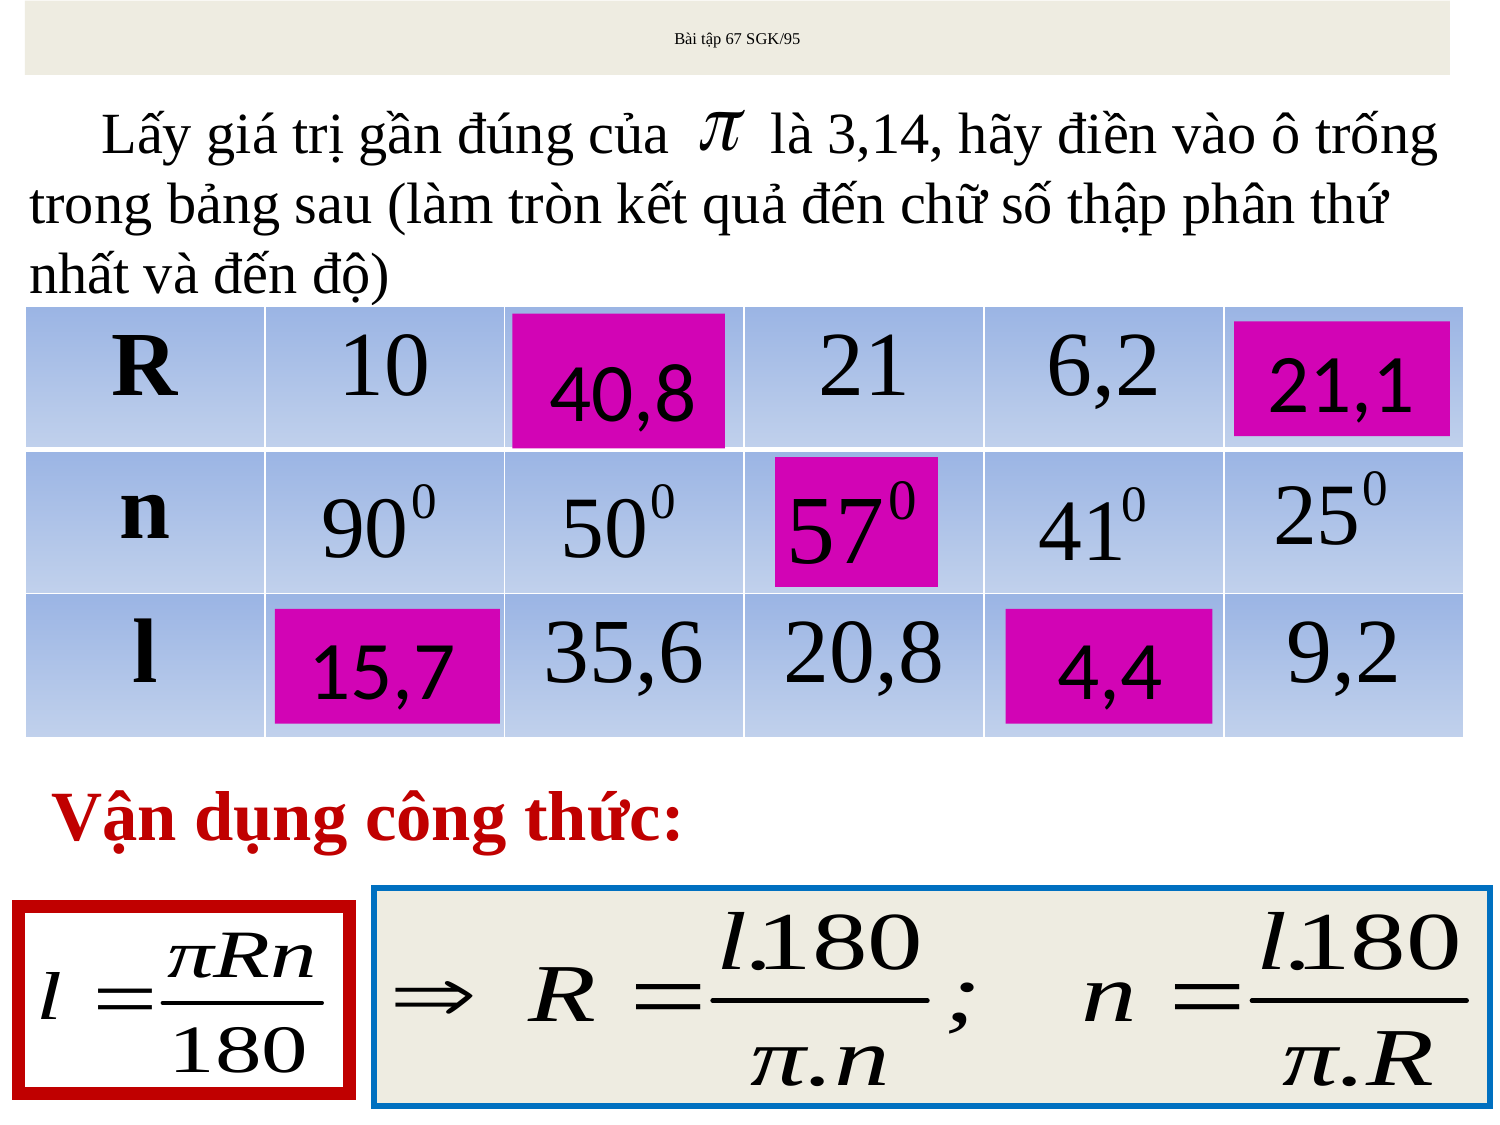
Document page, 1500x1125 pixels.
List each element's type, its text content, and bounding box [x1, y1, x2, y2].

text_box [1259, 449, 1407, 567]
table_cell [745, 452, 983, 593]
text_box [774, 456, 939, 588]
text_box 4,4 [1005, 608, 1213, 724]
table_header [505, 307, 743, 447]
table_cell l [26, 594, 264, 737]
title Bài tập 67 SGK/95 [24, 0, 1450, 75]
text_box 15,7 [274, 608, 500, 724]
table_cell 20,8 [745, 594, 983, 737]
table_header R [26, 307, 264, 447]
table_cell [1225, 452, 1463, 593]
text_box Lấy giá trị gần đúng của là 3,14, hãy điền vào ô trống trong bảng sau (làm tròn kết quả đến chữ số thập phân thứ nhất và đến độ) [14, 87, 1464, 300]
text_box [24, 912, 344, 1088]
text_box Vận dụng công thức: [36, 762, 756, 963]
table_header 21 [745, 307, 983, 447]
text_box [549, 462, 689, 580]
table_header 6,2 [985, 307, 1223, 447]
table_cell n [26, 452, 264, 593]
table_header [1225, 307, 1463, 447]
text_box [1024, 465, 1164, 576]
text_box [690, 92, 760, 172]
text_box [310, 462, 450, 580]
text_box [376, 890, 1488, 1104]
table_cell 35,6 [505, 594, 743, 737]
text_box 21,1 [1234, 321, 1450, 437]
table_cell [985, 452, 1223, 593]
table_cell [266, 594, 504, 737]
table_cell [266, 452, 504, 593]
text_box 40,8 [512, 313, 725, 449]
table_cell 9,2 [1225, 594, 1463, 737]
table_cell [985, 594, 1223, 737]
table_header 10 [266, 307, 504, 447]
table_cell [505, 452, 743, 593]
